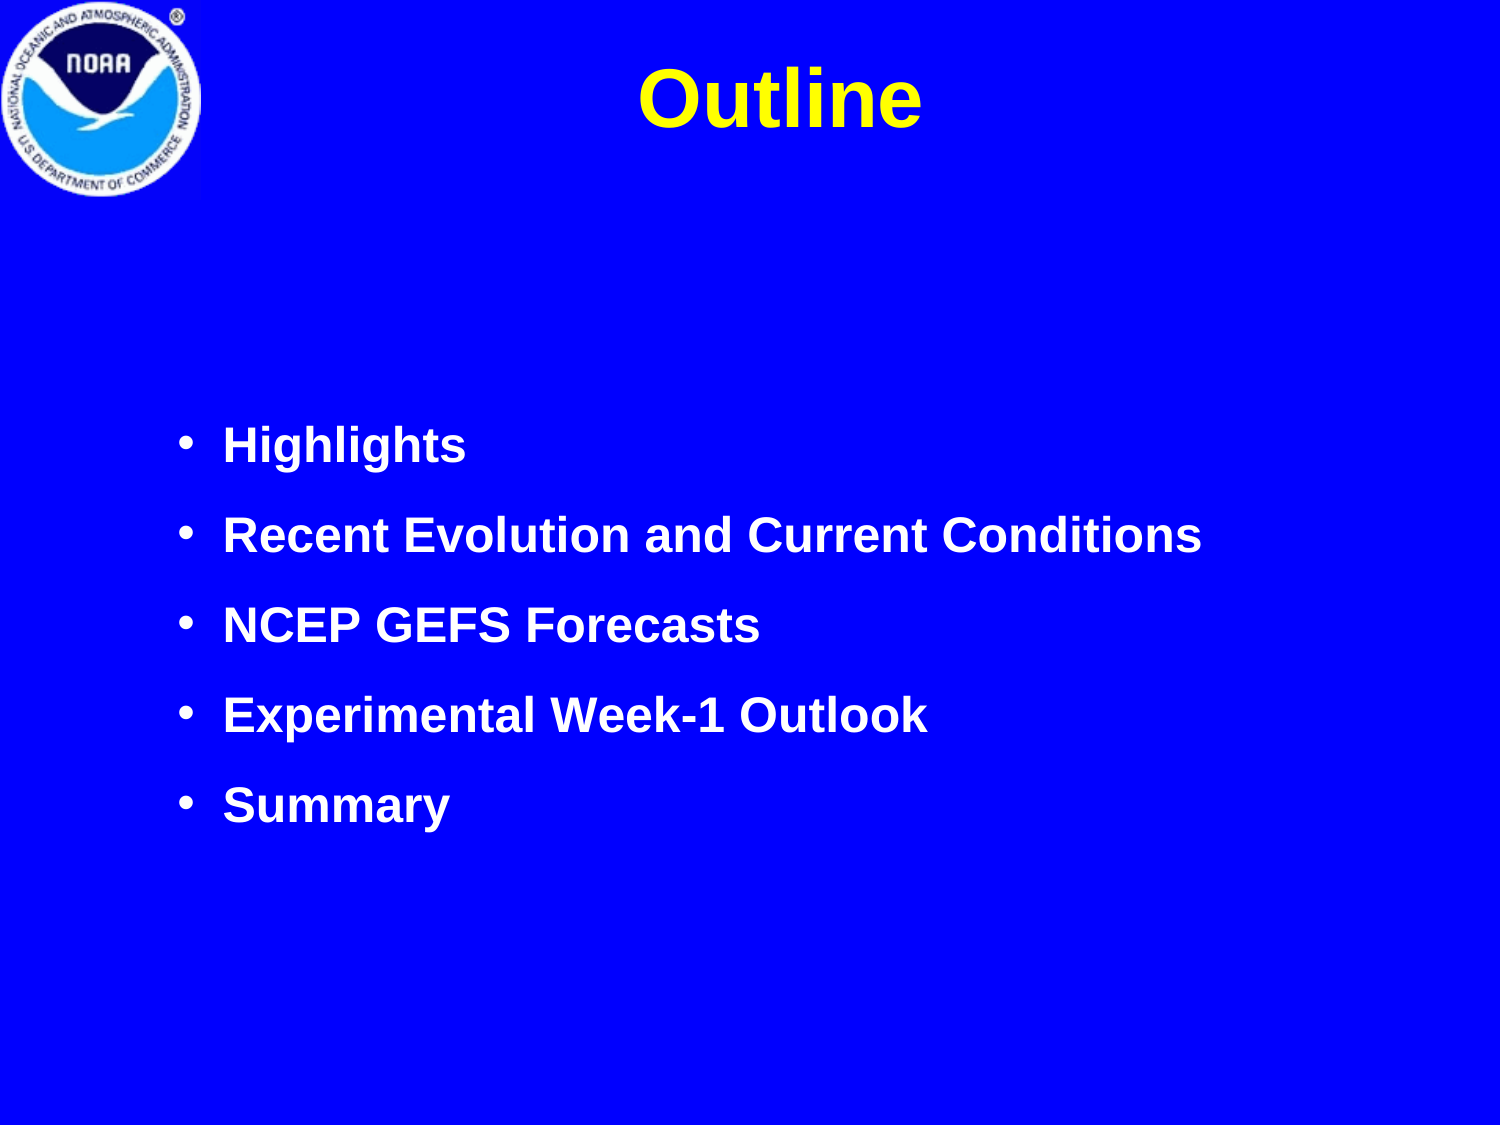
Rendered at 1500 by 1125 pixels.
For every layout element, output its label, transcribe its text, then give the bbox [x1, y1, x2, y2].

picture [0, 0, 200, 200]
title Outline [262, 0, 1300, 188]
text_box Highlights Recent Evolution and Current Conditions NCEP GEFS Forecasts Experimental Week-1 Outlook Summary [162, 374, 1350, 931]
